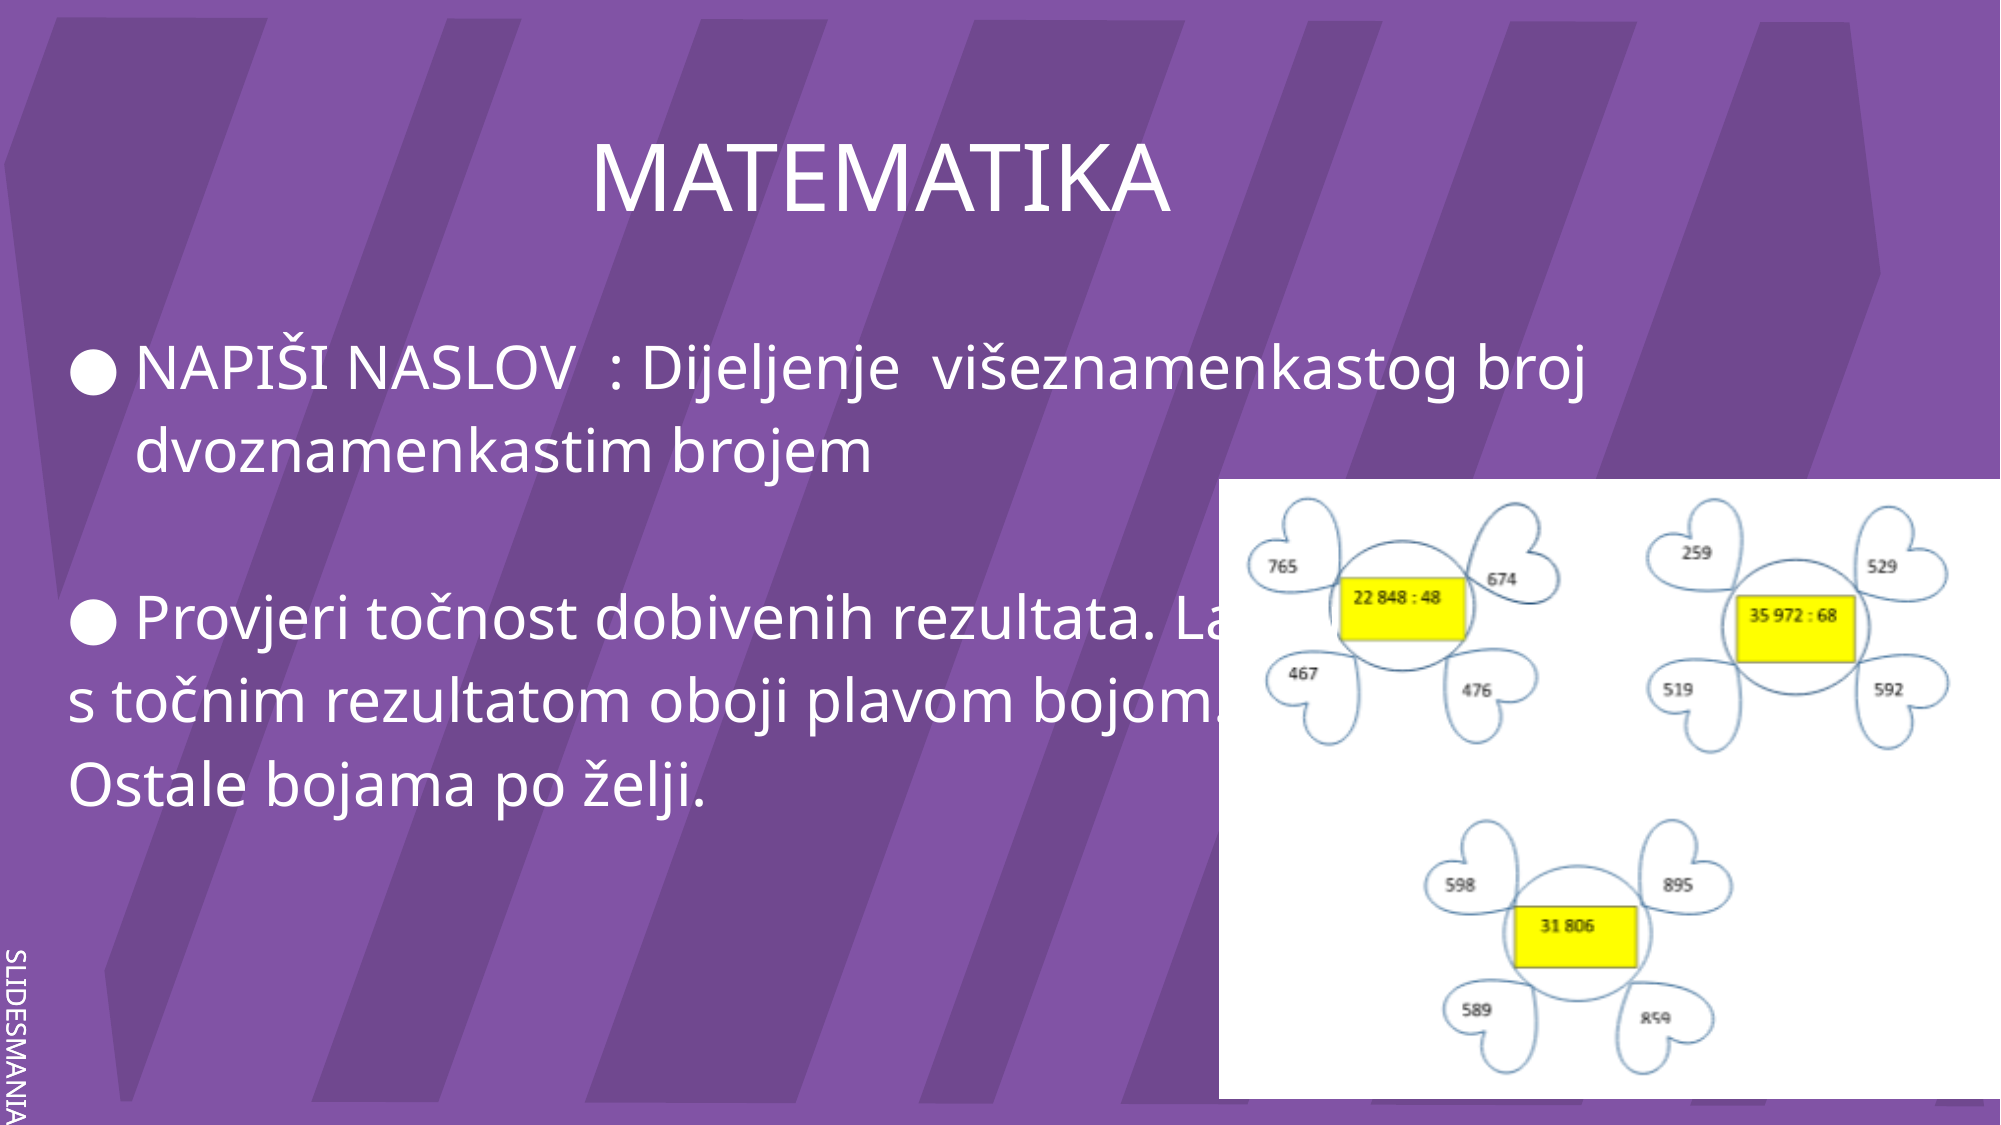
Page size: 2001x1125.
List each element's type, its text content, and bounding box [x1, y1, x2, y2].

picture [1219, 479, 2000, 1099]
title MATEMATIKA [568, 97, 1700, 298]
list NAPIŠI NASLOV : Dijeljenje višeznamenkastog broj dvoznamenkastim brojem Provjeri točnost dobivenih rezultata. Laticu s točnim rezultatom oboji plavom bojom. Ostale bojama po želji. [39, 298, 1887, 1125]
